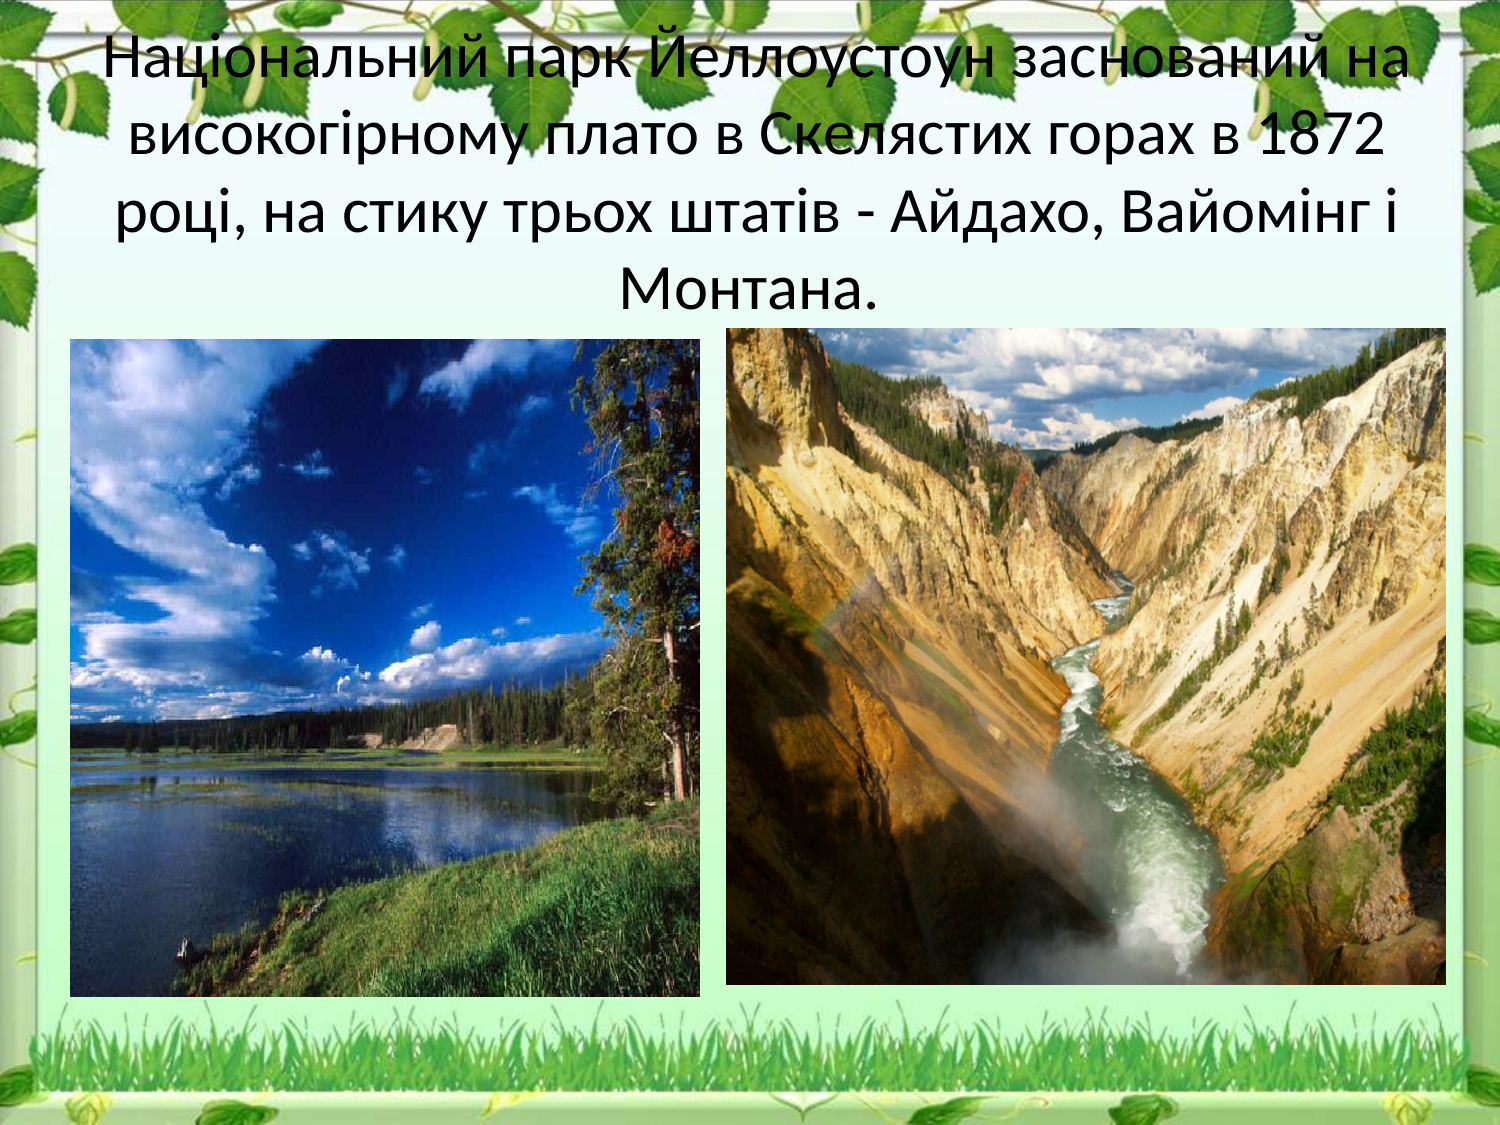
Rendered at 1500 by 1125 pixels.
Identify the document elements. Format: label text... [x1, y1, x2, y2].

title Національний парк Йеллоустоун заснований на високогірному плато в Скелястих горах в 1872 році, на стику трьох штатів - Айдахо, Вайомінг і Монтана. [82, 128, 1432, 317]
picture [0, 0, 1500, 1125]
